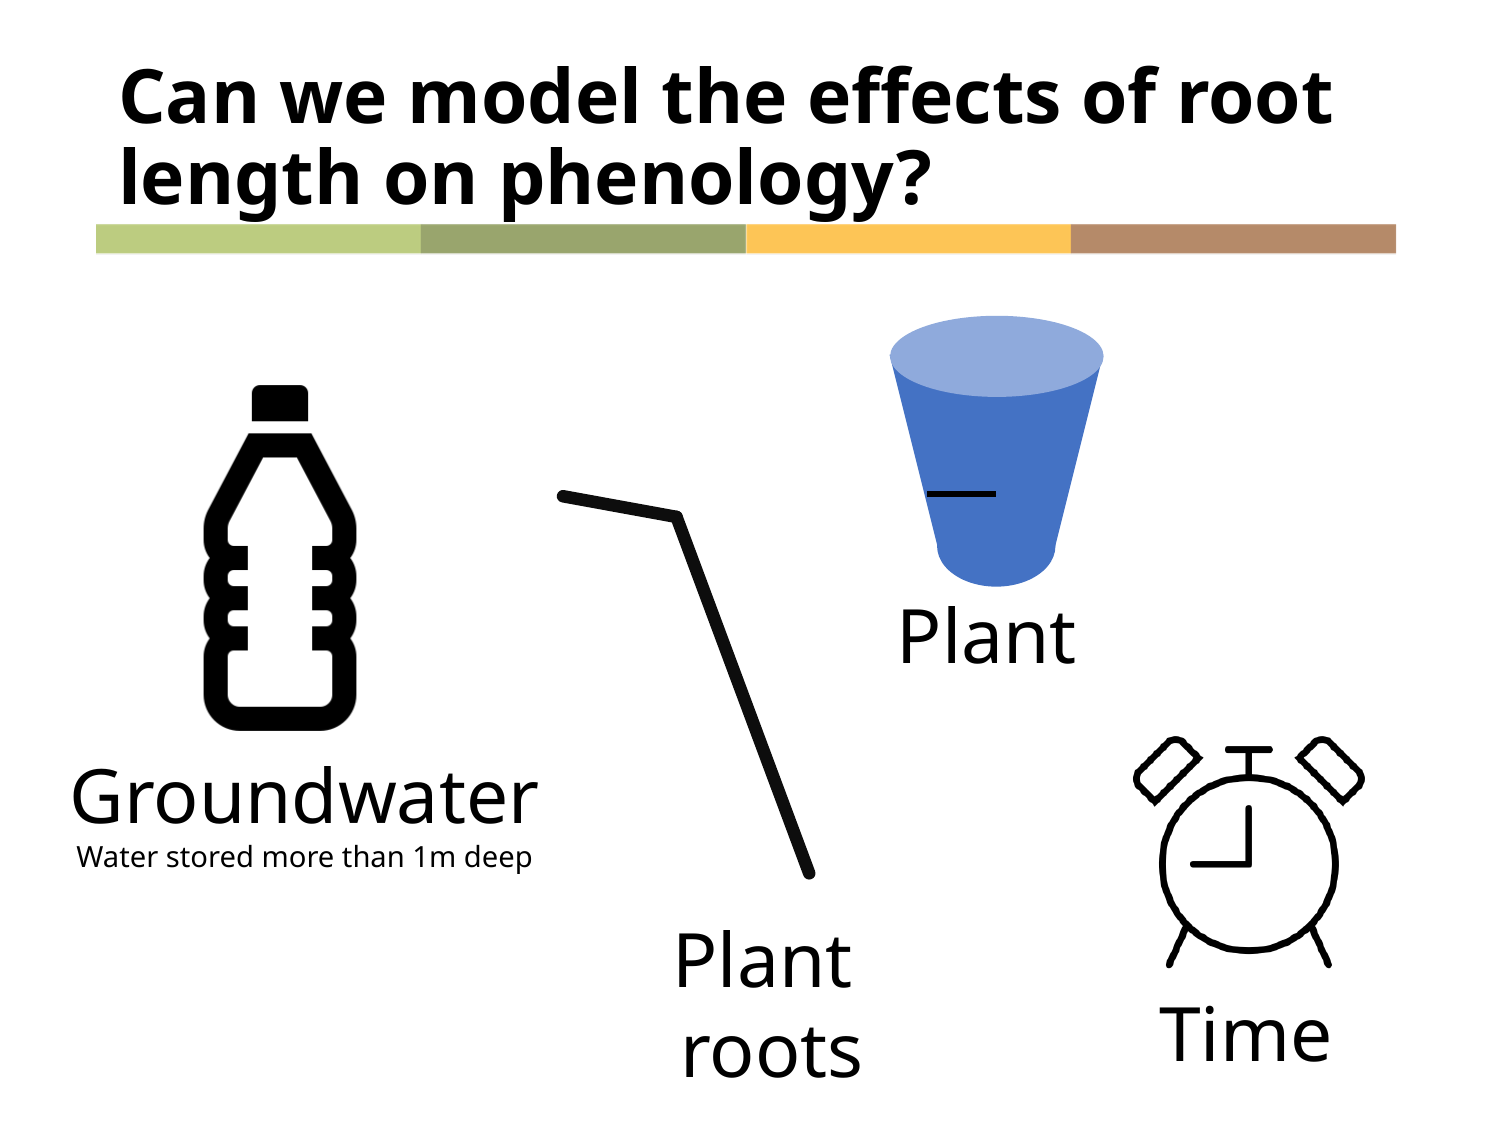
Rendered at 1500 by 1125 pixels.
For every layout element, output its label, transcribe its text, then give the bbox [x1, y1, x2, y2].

text_box Plant [738, 581, 1255, 687]
title Can we model the effects of root length on phenology? [103, 31, 1439, 249]
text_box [889, 315, 1104, 587]
text_box Time [987, 979, 1500, 1084]
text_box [636, 465, 736, 905]
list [87, 365, 473, 751]
text_box Plant roots [514, 904, 1030, 1100]
text_box Groundwater Water stored more than 1m deep [46, 740, 563, 881]
picture [1082, 685, 1415, 1018]
picture [96, 219, 1397, 333]
